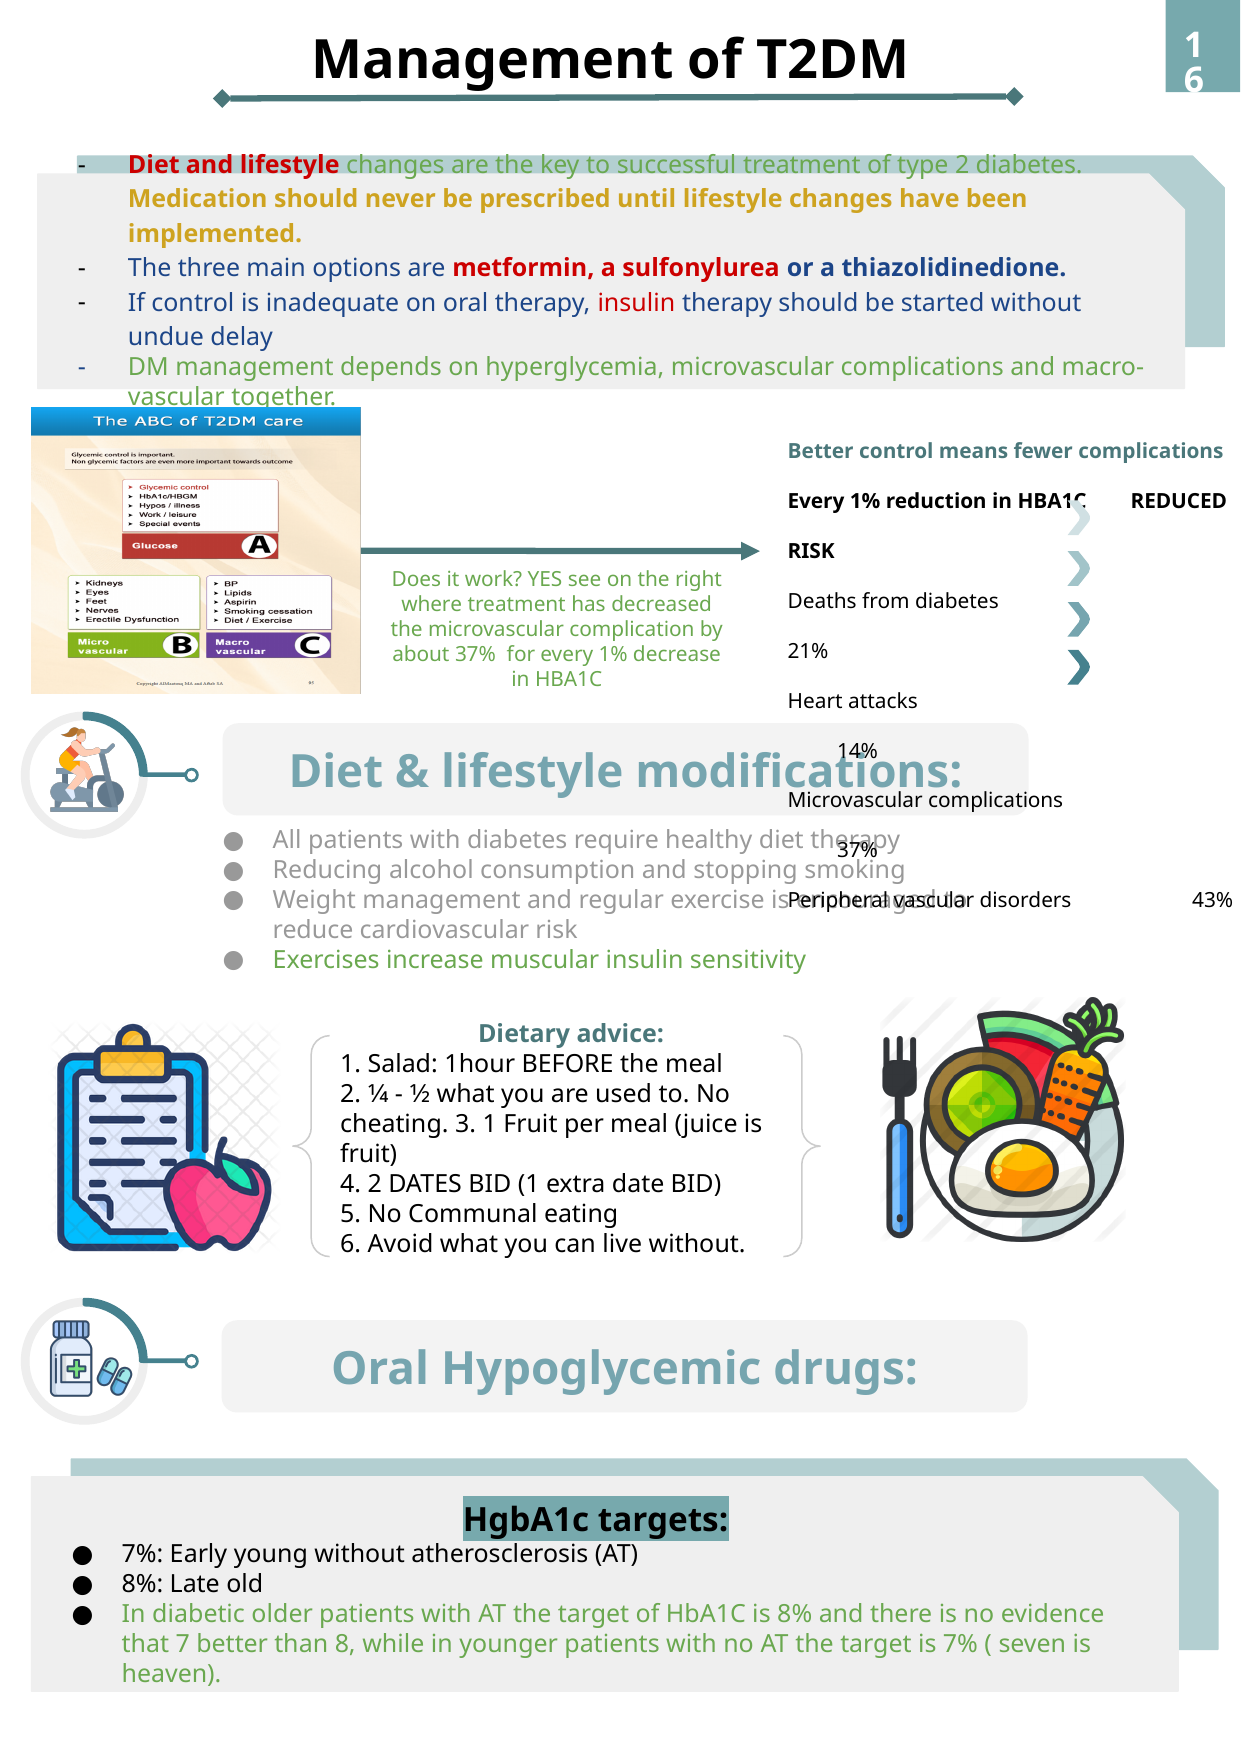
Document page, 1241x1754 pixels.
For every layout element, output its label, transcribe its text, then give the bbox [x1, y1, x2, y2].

title Better control means fewer complications Every 1% reduction in HBA1C REDUCED RISK Deaths from diabetes 21% Heart attacks 14% Microvascular complications 37% Peripheral vascular disorders 43% [769, 394, 1241, 463]
text_box Does it work? YES see on the right where treatment has decreased the microvascular complication by about 37% for every 1% decrease in HBA1C [369, 560, 744, 688]
text_box [77, 156, 1225, 347]
slide_number ‹#› [1165, 0, 1241, 93]
text_box Oral Hypoglycemic drugs: [221, 1320, 1028, 1413]
text_box [37, 191, 1185, 389]
text_box Dietary advice: 1. Salad: 1hour BEFORE the meal 2. 1⁄4 - 1⁄2 what you are used to. No cheating. 3. 1 Fruit per meal (juice is fruit) 4. 2 DATES BID (1 extra date BID) 5. No Communal eating 6. Avoid what you can live without. [325, 1014, 818, 1260]
picture [46, 1020, 281, 1255]
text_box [22, 1299, 199, 1424]
text_box HgbA1c targets: 7%: Early young without atherosclerosis (AT) 8%: Late old In diabetic older patients with AT the target of HbA1C is 8% and there is no evidence that 7 better than 8, while in younger patients with no AT the target is 7% ( seven is heaven). [31, 1476, 1179, 1692]
text_box [71, 1459, 1218, 1650]
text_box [22, 712, 199, 838]
text_box All patients with diabetes require healthy diet therapy Reducing alcohol consumption and stopping smoking Weight management and regular exercise is encouraged to reduce cardiovascular risk Exercises increase muscular insulin sensitivity [182, 808, 1069, 955]
text_box [292, 1036, 325, 1256]
picture [880, 996, 1126, 1243]
picture [31, 407, 362, 695]
text_box Diet & lifestyle modifications: [222, 723, 1029, 816]
text_box Diet and lifestyle changes are the key to successful treatment of type 2 diabetes. Medication should never be prescribed until lifestyle changes have been implemented. The three main options are metformin, a sulfonylurea or a thiazolidinedione. If control is inadequate on oral therapy, insulin therapy should be started without undue delay DM management depends on hyperglycemia, microvascular complications and macro-vascular together. [37, 174, 1166, 381]
text_box Management of T2DM [142, 22, 1080, 91]
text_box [1067, 500, 1091, 685]
